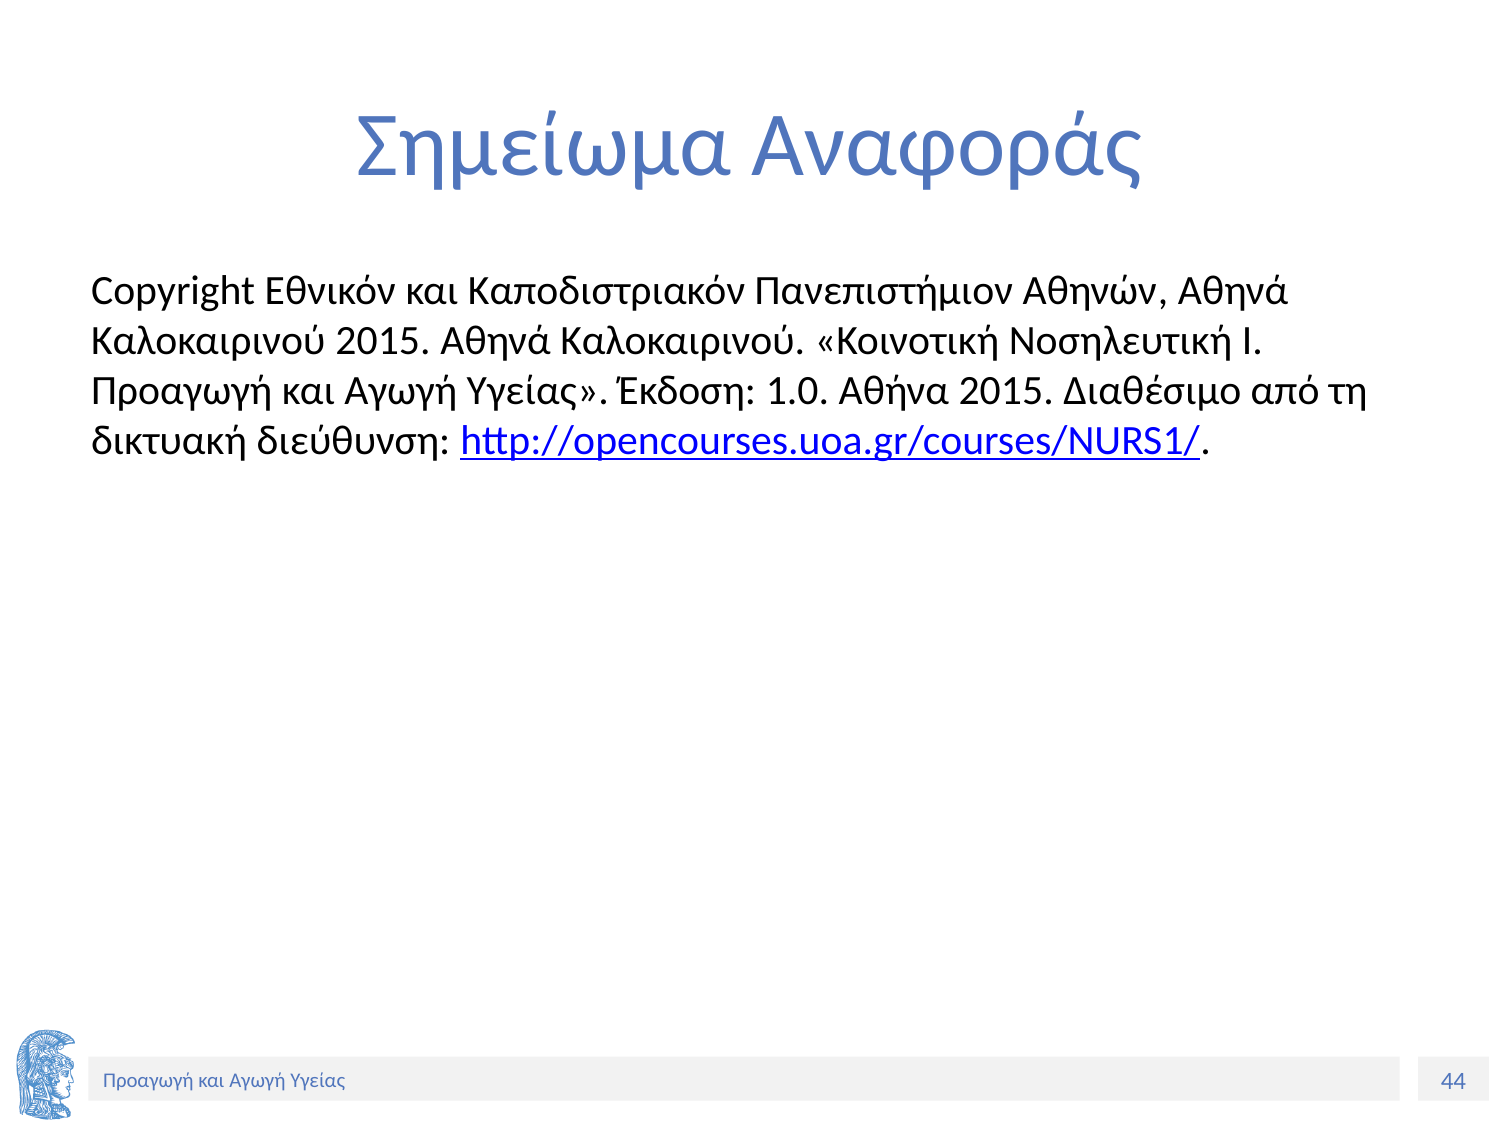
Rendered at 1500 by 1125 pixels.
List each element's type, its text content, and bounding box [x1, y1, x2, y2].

list Copyright Εθνικόν και Καποδιστριακόν Πανεπιστήμιον Αθηνών, Αθηνά Καλοκαιρινού 2015. Αθηνά Καλοκαιρινού. «Κοινοτική Νοσηλευτική Ι. Προαγωγή και Αγωγή Υγείας». Έκδοση: 1.0. Αθήνα 2015. Διαθέσιμο από τη δικτυακή διεύθυνση: http://opencourses.uoa.gr/courses/NURS1/. [76, 255, 1427, 998]
picture [9, 1026, 81, 1120]
title Σημείωμα Αναφοράς [75, 45, 1425, 233]
